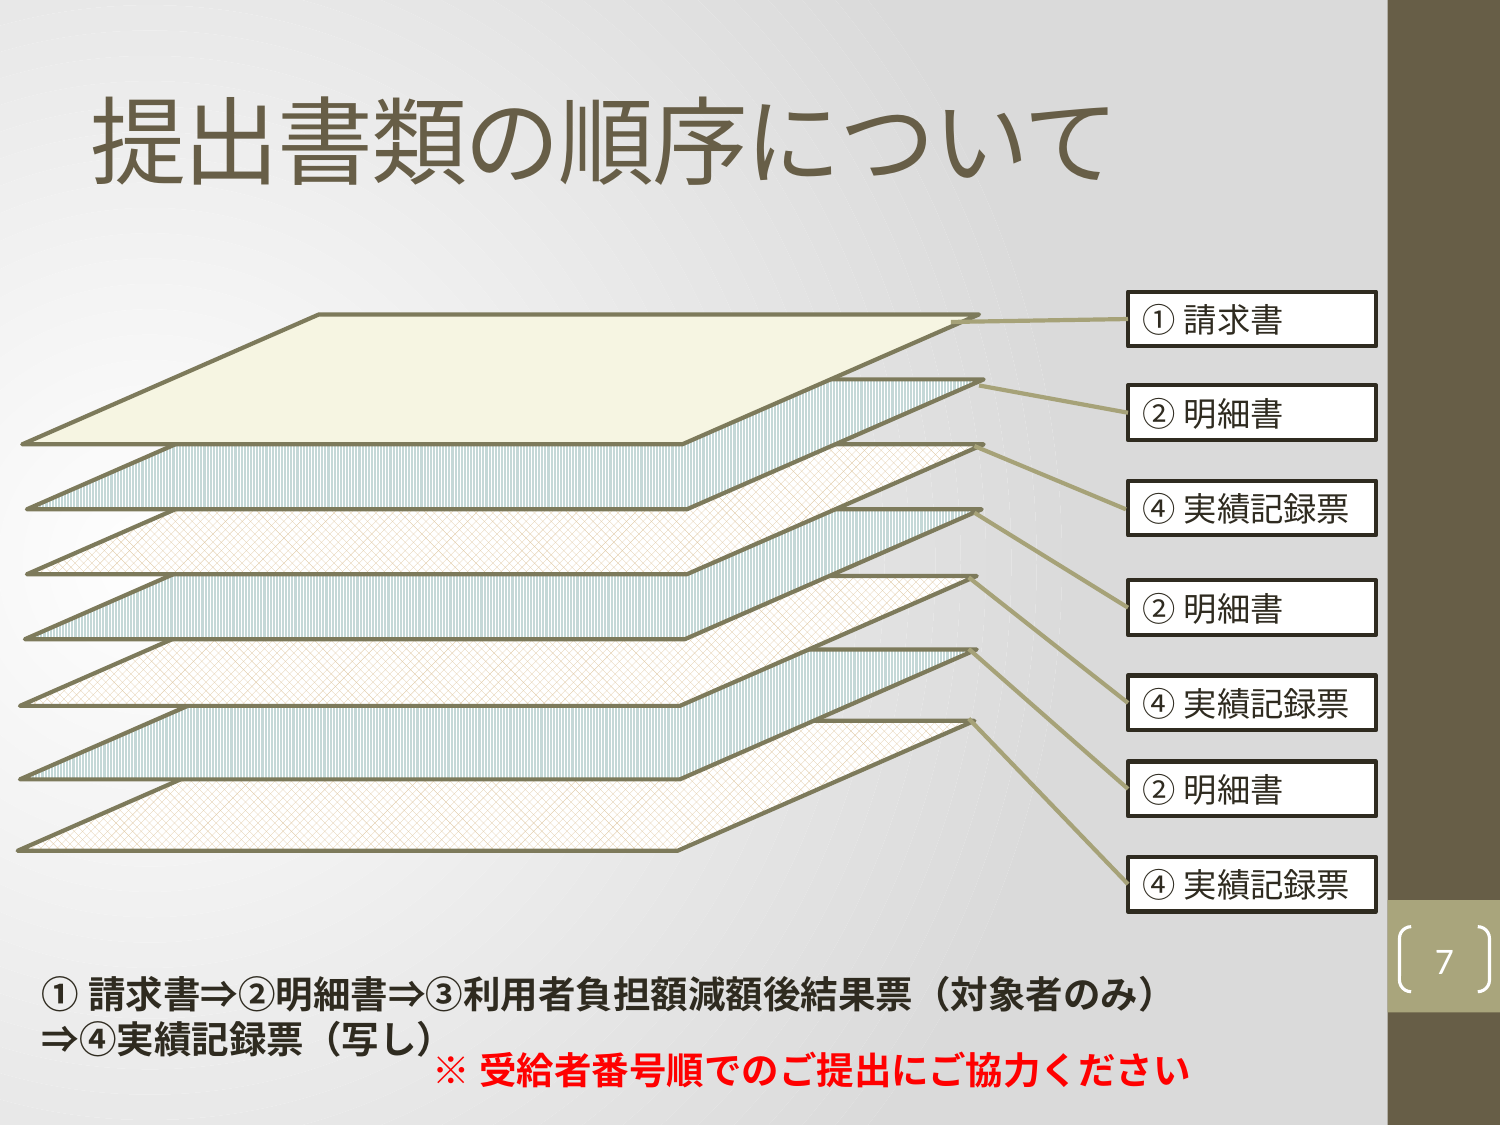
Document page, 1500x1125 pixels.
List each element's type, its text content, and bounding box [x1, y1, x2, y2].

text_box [950, 318, 1129, 323]
slide_number 7 [1397, 925, 1492, 994]
title 提出書類の順序について [75, 45, 1325, 233]
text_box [968, 576, 1129, 645]
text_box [968, 648, 1129, 715]
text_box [978, 384, 1129, 414]
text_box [17, 313, 985, 852]
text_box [1127, 291, 1377, 913]
text_box ※受給者番号順でのご提出にご協力ください [417, 1039, 1211, 1100]
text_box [973, 445, 1127, 510]
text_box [973, 512, 1129, 570]
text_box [968, 718, 1129, 886]
text_box ①請求書⇒②明細書⇒③利用者負担額減額後結果票（対象者のみ）⇒④実績記録票（写し） [26, 964, 1211, 1069]
